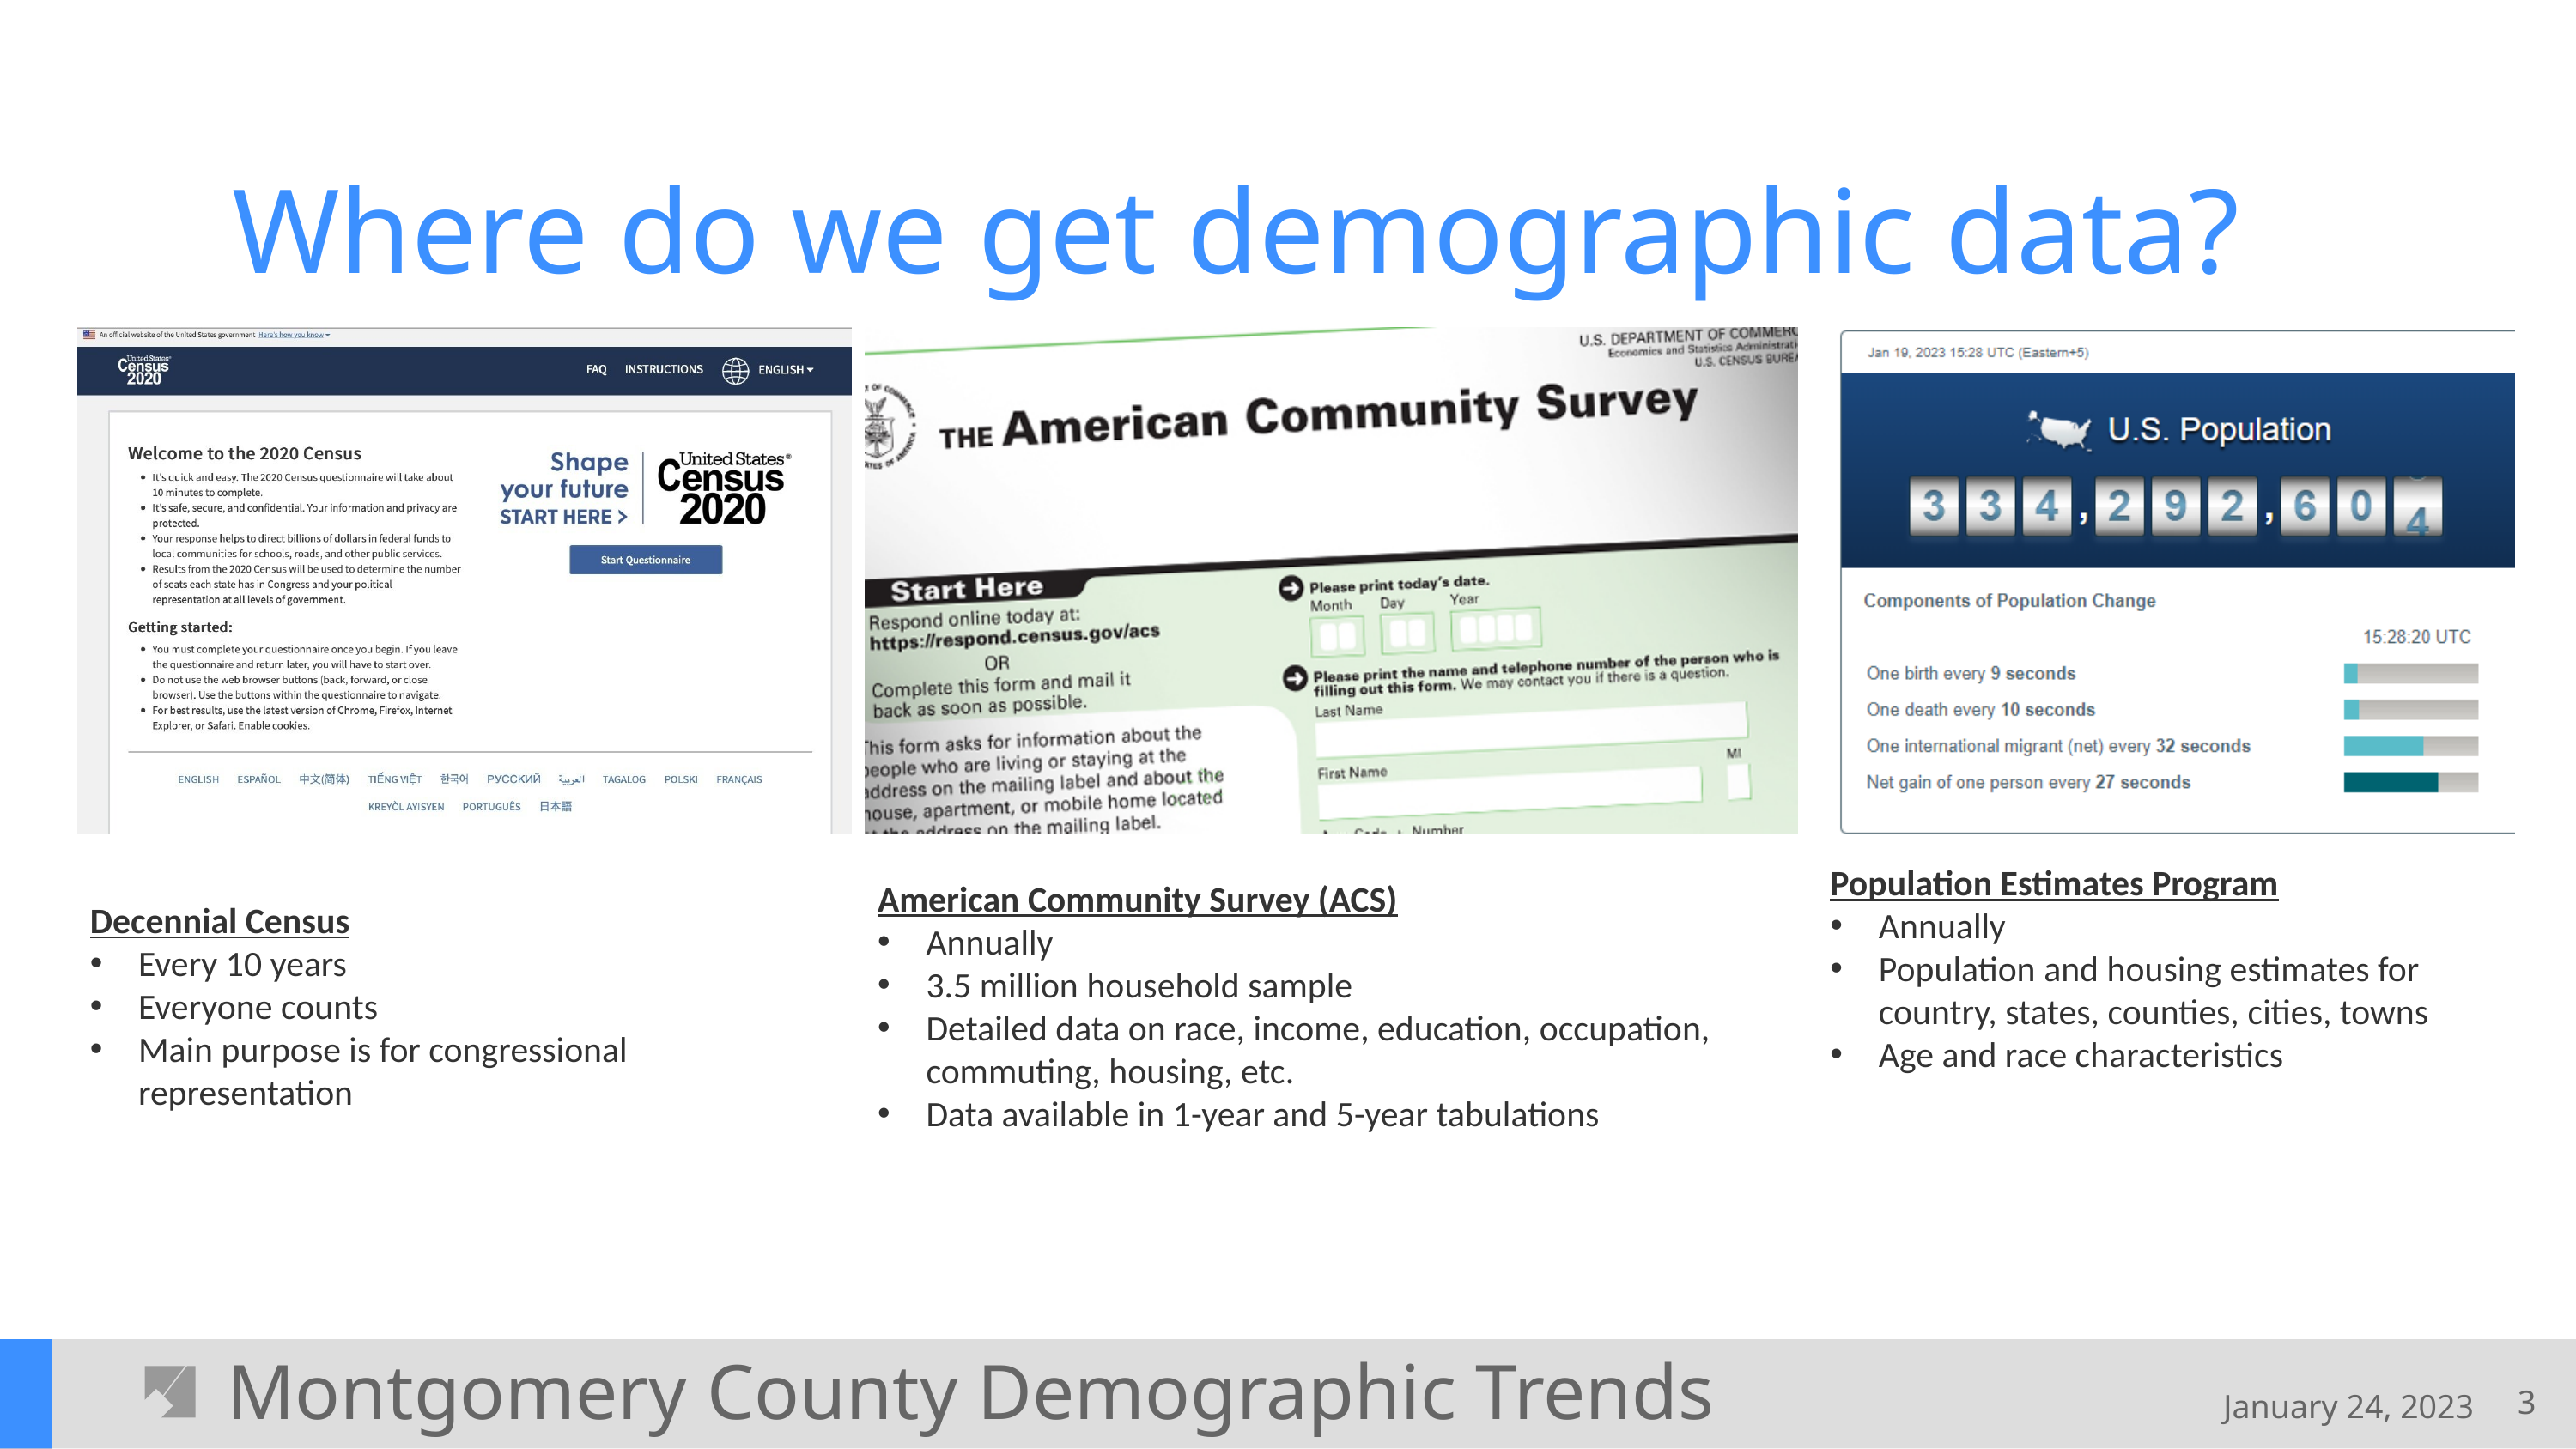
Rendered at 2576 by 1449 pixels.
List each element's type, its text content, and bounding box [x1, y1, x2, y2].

title Where do we get demographic data? [232, 64, 2344, 296]
picture [865, 327, 1798, 834]
picture [1830, 324, 2515, 837]
text_box Population Estimates Program Annually Population and housing estimates for country, states, counties, cities, towns Age and race characteristics [1817, 853, 2545, 1125]
text_box Decennial Census Every 10 years Everyone counts Main purpose is for congressional representation [77, 891, 756, 1119]
picture [77, 327, 852, 834]
text_box American Community Survey (ACS) Annually 3.5 million household sample Detailed data on race, income, education, occupation, commuting, housing, etc. Data available in 1-year and 5-year tabulations [865, 870, 1881, 1141]
